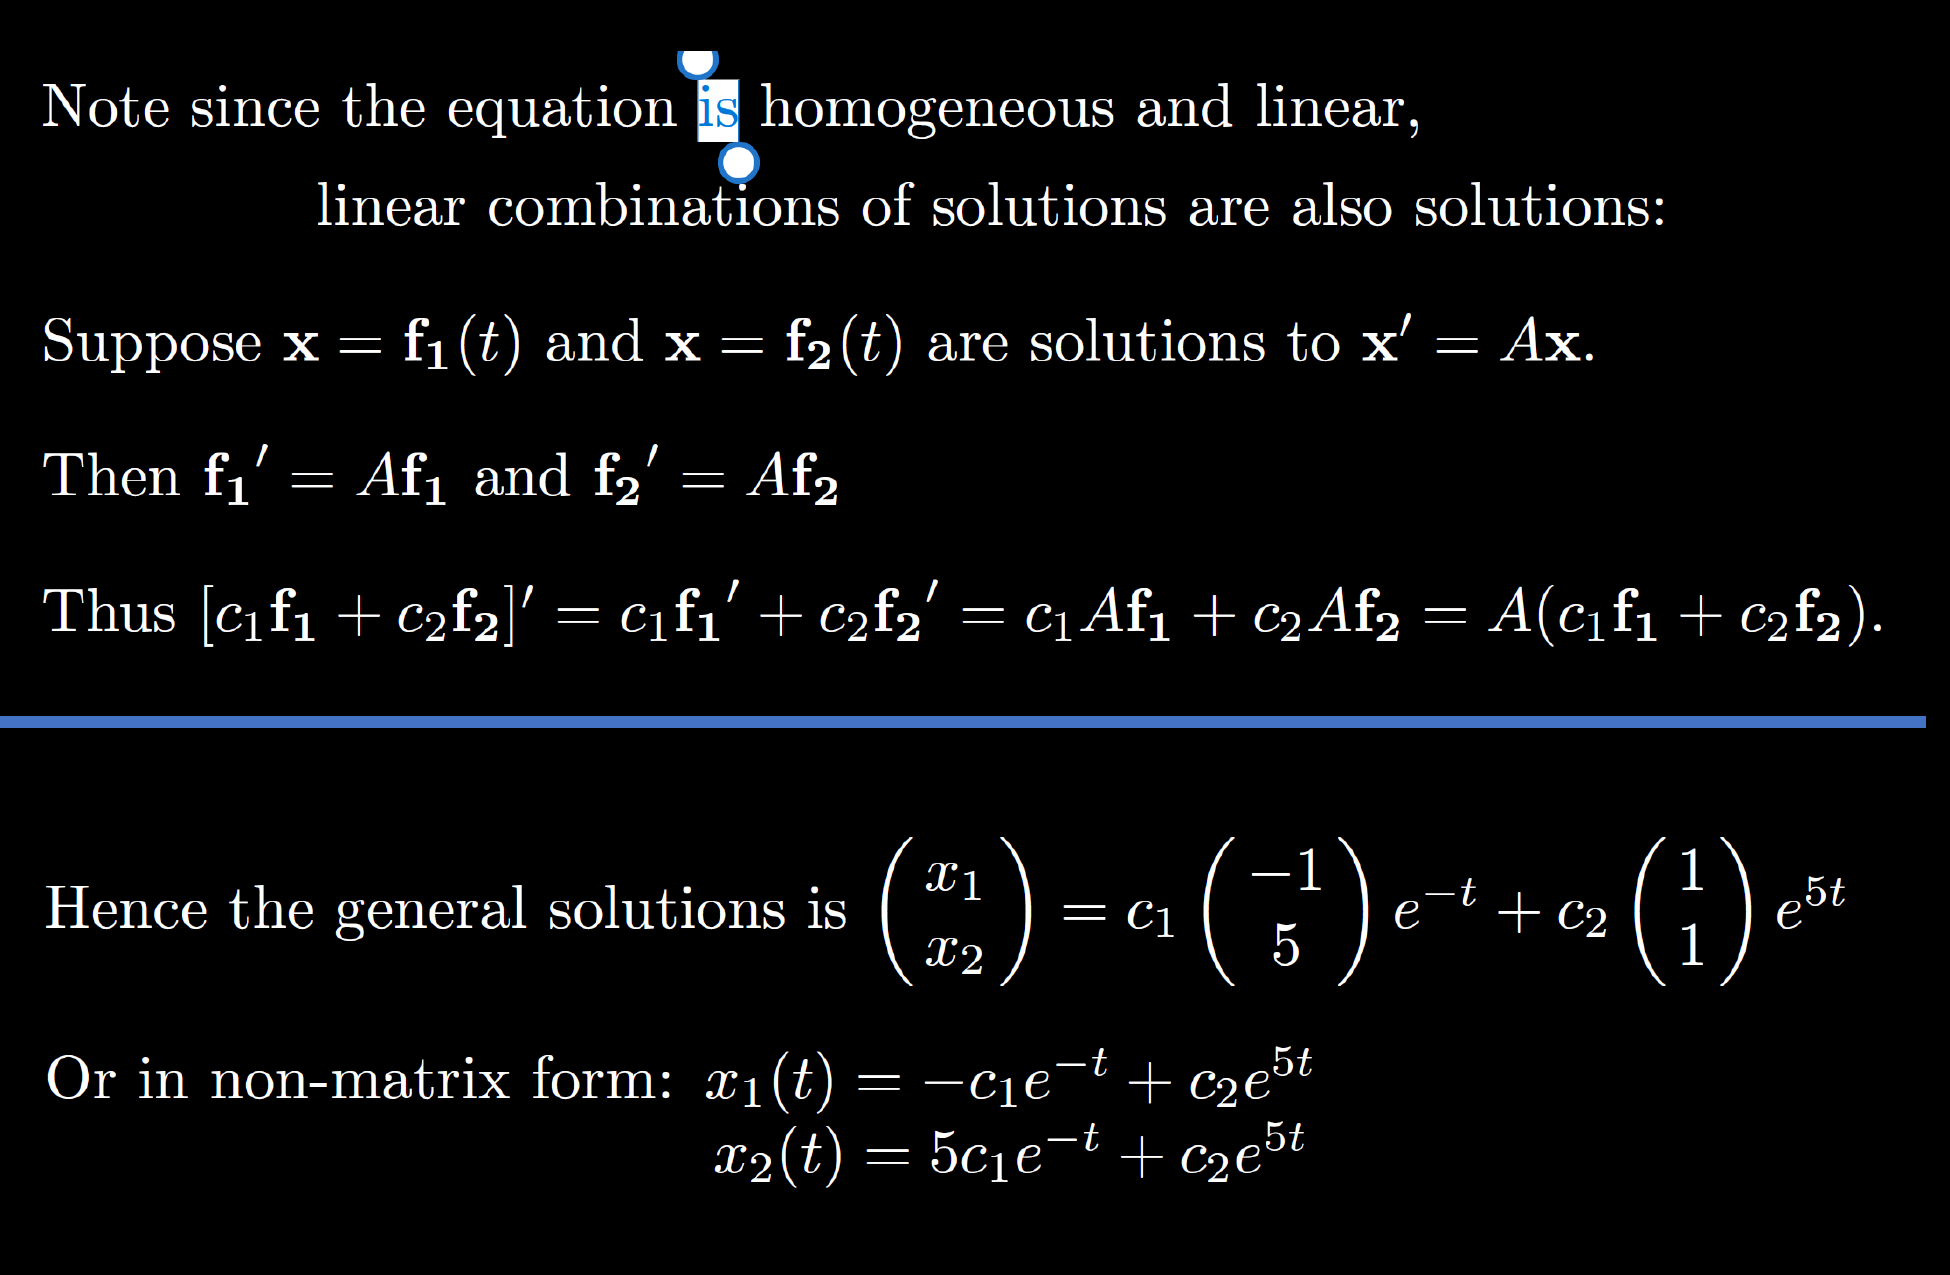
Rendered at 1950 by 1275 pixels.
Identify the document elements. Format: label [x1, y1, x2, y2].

picture [0, 826, 1950, 1224]
picture [0, 51, 1950, 671]
